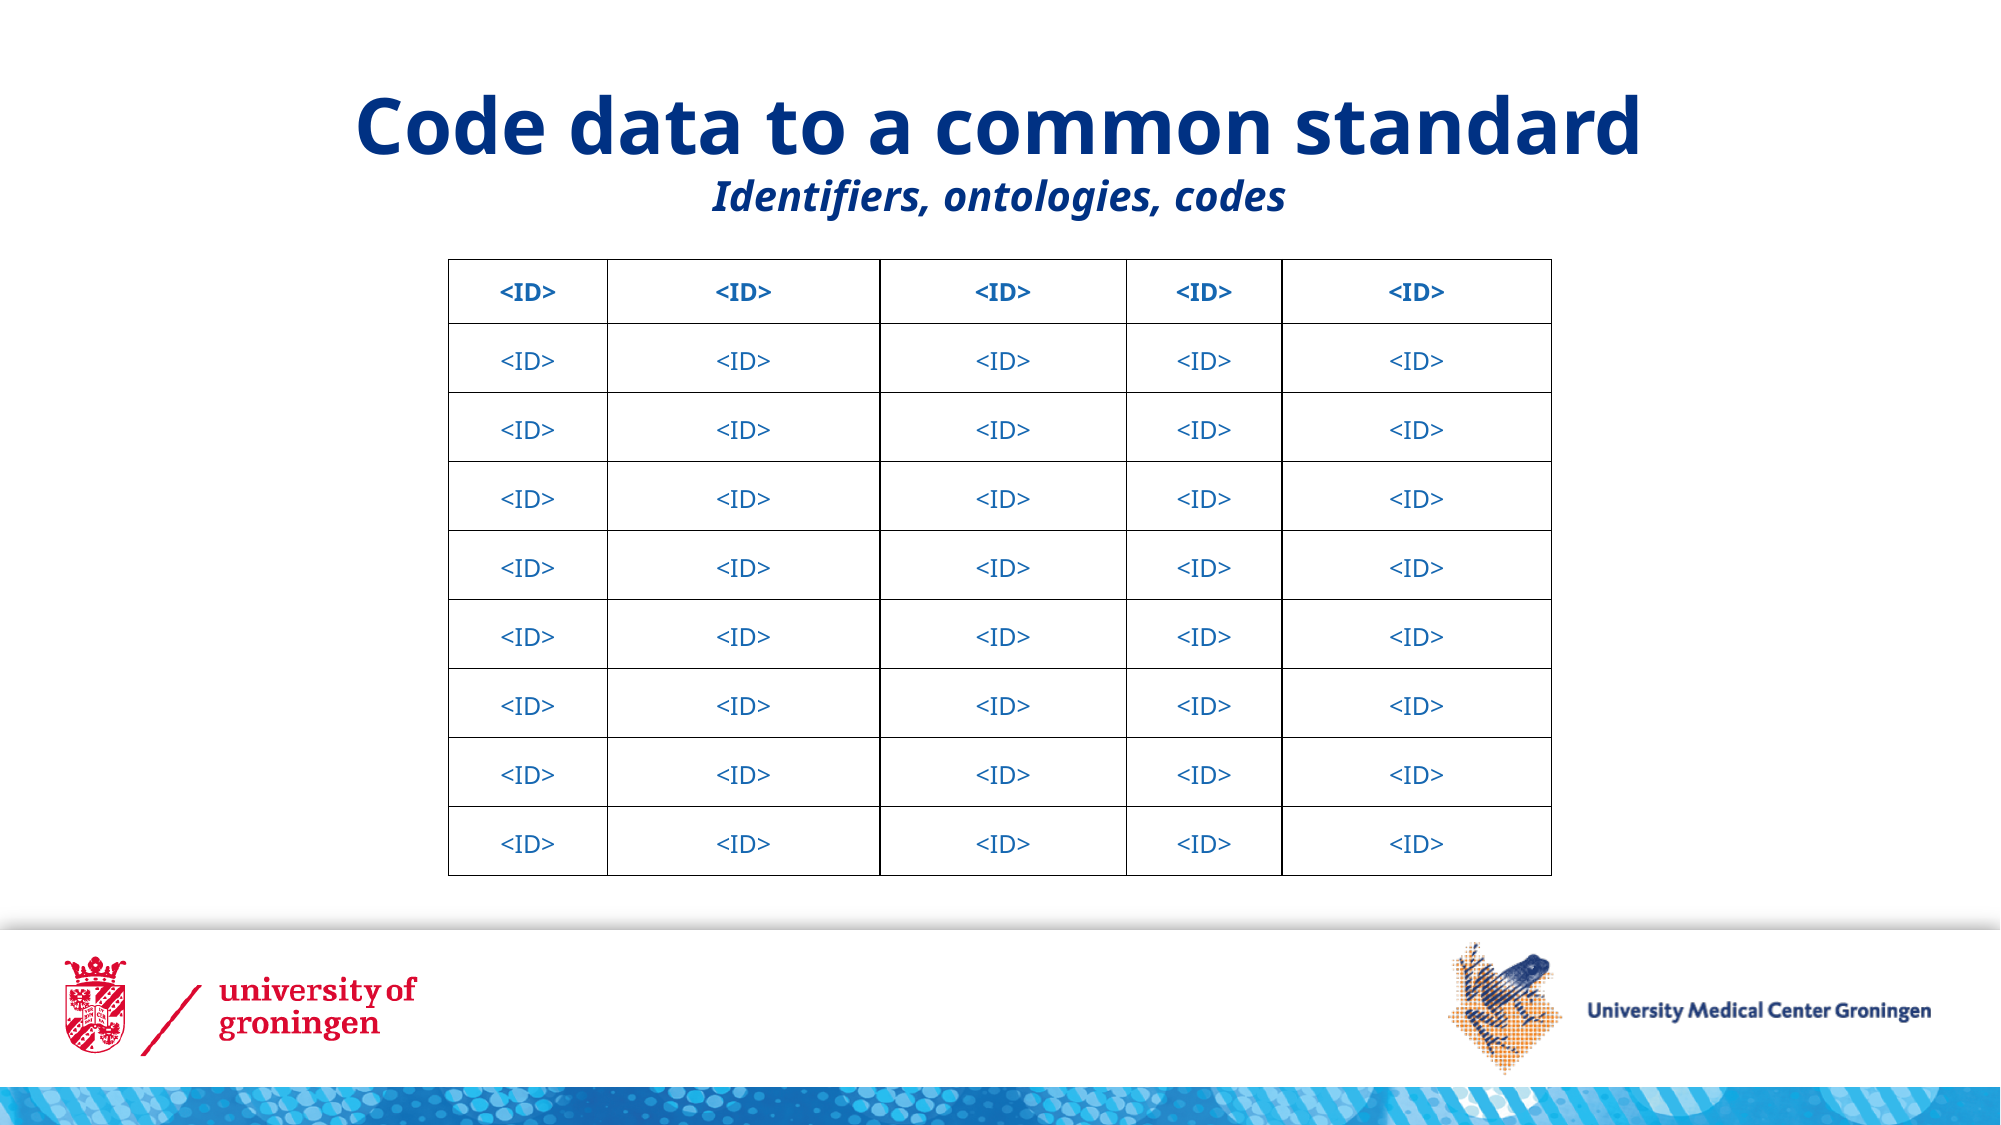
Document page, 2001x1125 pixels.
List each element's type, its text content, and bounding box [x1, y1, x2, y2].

table_cell <ID> [1283, 324, 1551, 392]
table_cell <ID> [881, 324, 1126, 392]
table_cell <ID> [1283, 738, 1551, 806]
table_cell <ID> [1283, 393, 1551, 461]
table_header <ID> [608, 260, 879, 323]
table_cell <ID> [449, 324, 607, 392]
table_header <ID> [1127, 260, 1281, 323]
table_cell <ID> [449, 393, 607, 461]
table_cell <ID> [1127, 807, 1281, 875]
title Code data to a common standard Identifiers, ontologies, codes [125, 93, 1874, 204]
table_cell <ID> [608, 324, 879, 392]
table_cell <ID> [449, 462, 607, 530]
table_cell <ID> [608, 807, 879, 875]
table_cell <ID> [1283, 531, 1551, 599]
table_cell <ID> [1283, 669, 1551, 737]
table_cell <ID> [1127, 738, 1281, 806]
table_cell <ID> [608, 669, 879, 737]
table_cell <ID> [881, 531, 1126, 599]
table_cell <ID> [881, 738, 1126, 806]
table_cell <ID> [1127, 669, 1281, 737]
table_cell <ID> [1283, 807, 1551, 875]
table_cell <ID> [608, 393, 879, 461]
table_cell <ID> [608, 738, 879, 806]
table_header <ID> [1283, 260, 1551, 323]
table_cell <ID> [608, 600, 879, 668]
table_cell <ID> [881, 669, 1126, 737]
table_cell <ID> [1127, 600, 1281, 668]
table_cell <ID> [881, 393, 1126, 461]
table_cell <ID> [1127, 462, 1281, 530]
table_cell <ID> [449, 600, 607, 668]
table_cell <ID> [1127, 393, 1281, 461]
table_header <ID> [881, 260, 1126, 323]
table_cell <ID> [881, 600, 1126, 668]
table_cell <ID> [881, 462, 1126, 530]
table_cell <ID> [1127, 324, 1281, 392]
table_header <ID> [449, 260, 607, 323]
table_cell <ID> [1127, 531, 1281, 599]
table_cell <ID> [881, 807, 1126, 875]
table_cell <ID> [1283, 462, 1551, 530]
table_cell <ID> [449, 807, 607, 875]
table_cell <ID> [608, 531, 879, 599]
table_cell <ID> [449, 738, 607, 806]
table_cell <ID> [449, 669, 607, 737]
table_cell <ID> [1283, 600, 1551, 668]
picture [0, 0, 2001, 1125]
table_cell <ID> [449, 531, 607, 599]
table_cell <ID> [608, 462, 879, 530]
